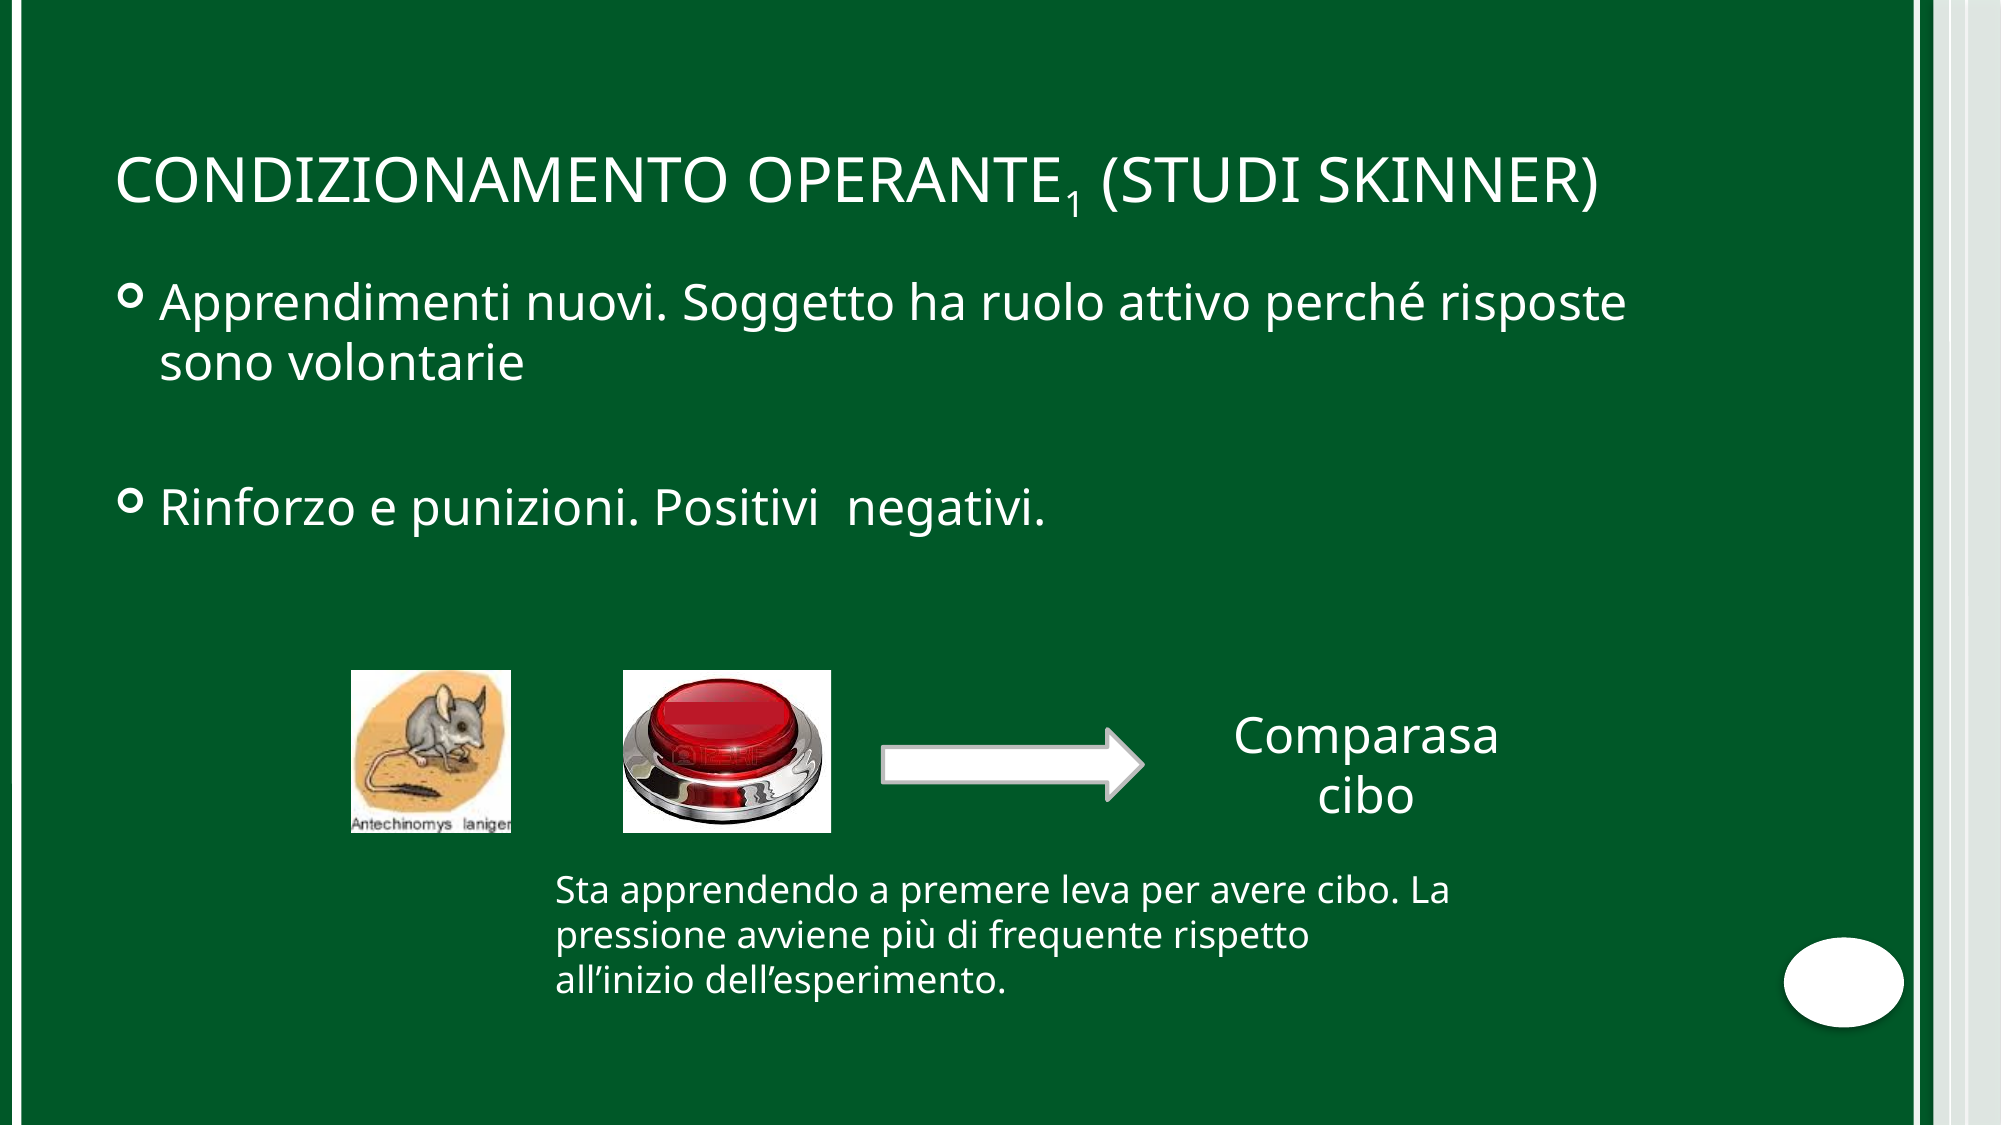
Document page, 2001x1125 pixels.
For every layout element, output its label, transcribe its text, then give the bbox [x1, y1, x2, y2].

text_box [880, 727, 1145, 803]
picture [350, 669, 512, 834]
picture [622, 669, 832, 834]
title CONDIZIONAMENTO OPERANTE1 (studi Skinner) [99, 45, 1734, 233]
list Apprendimenti nuovi. Soggetto ha ruolo attivo perché risposte sono volontarie Rinforzo e punizioni. Positivi negativi. [99, 262, 1734, 1062]
text_box Comparasa cibo [1183, 696, 1550, 832]
text_box Sta apprendendo a premere leva per avere cibo. La pressione avviene più di frequente rispetto all’inizio dell’esperimento. [540, 859, 1474, 1009]
